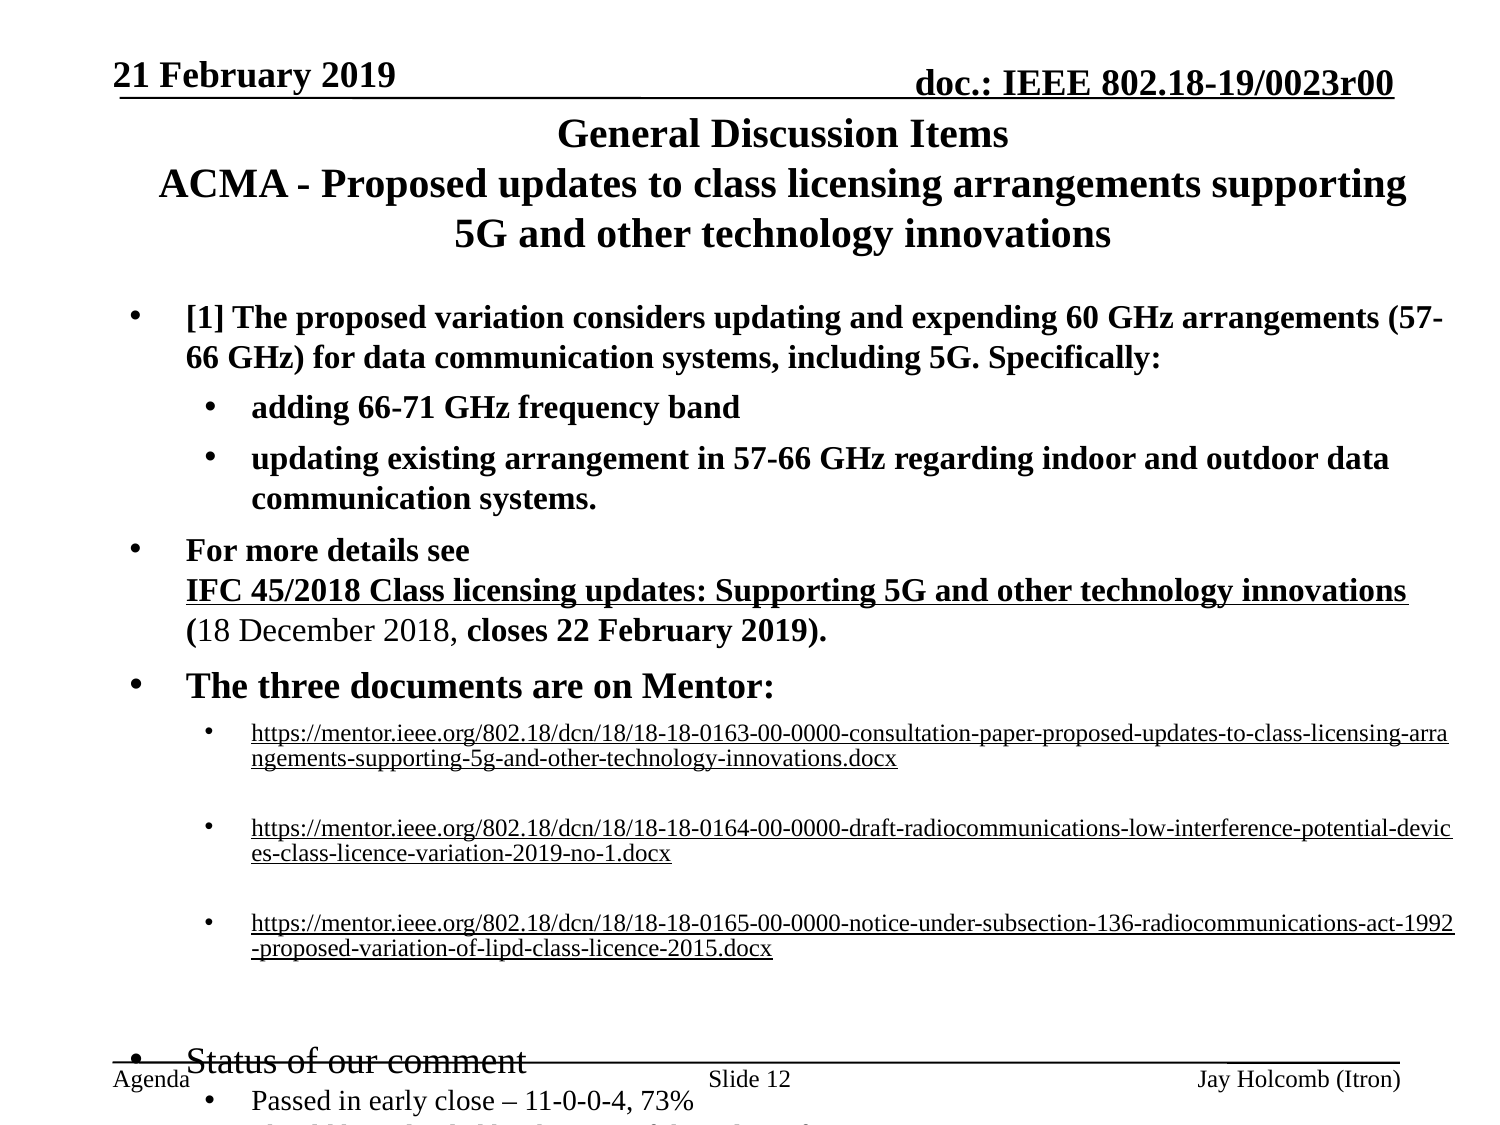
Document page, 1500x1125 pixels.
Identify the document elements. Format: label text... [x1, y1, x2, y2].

list [1] The proposed variation considers updating and expending 60 GHz arrangements (57-66 GHz) for data communication systems, including 5G. Specifically: adding 66-71 GHz frequency band updating existing arrangement in 57-66 GHz regarding indoor and outdoor data communication systems. For more details see IFC 45/2018 Class licensing updates: Supporting 5G and other technology innovations (18 December 2018, closes 22 February 2019). The three documents are on Mentor: https://mentor.ieee.org/802.18/dcn/18/18-18-0163-00-0000-consultation-paper-proposed-updates-to-class-licensing-arrangements-supporting-5g-and-other-technology-innovations.docx https://mentor.ieee.org/802.18/dcn/18/18-18-0164-00-0000-draft-radiocommunications-low-interference-potential-devices-class-licence-variation-2019-no-1.docx https://mentor.ieee.org/802.18/dcn/18/18-18-0165-00-0000-notice-under-subsection-136-radiocommunications-act-1992-proposed-variation-of-lipd-class-licence-2015.docx Status of our comment Passed in early close – 11-0-0-4, 73% Should be uploaded by the time of this teleconference. [114, 287, 1477, 1063]
slide_number Slide 12 [699, 1061, 800, 1123]
footer Jay Holcomb (Itron) [878, 1061, 1402, 1093]
title General Discussion Items ACMA - Proposed updates to class licensing arrangements supporting 5G and other technology innovations [114, 103, 1452, 259]
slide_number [112, 49, 488, 95]
